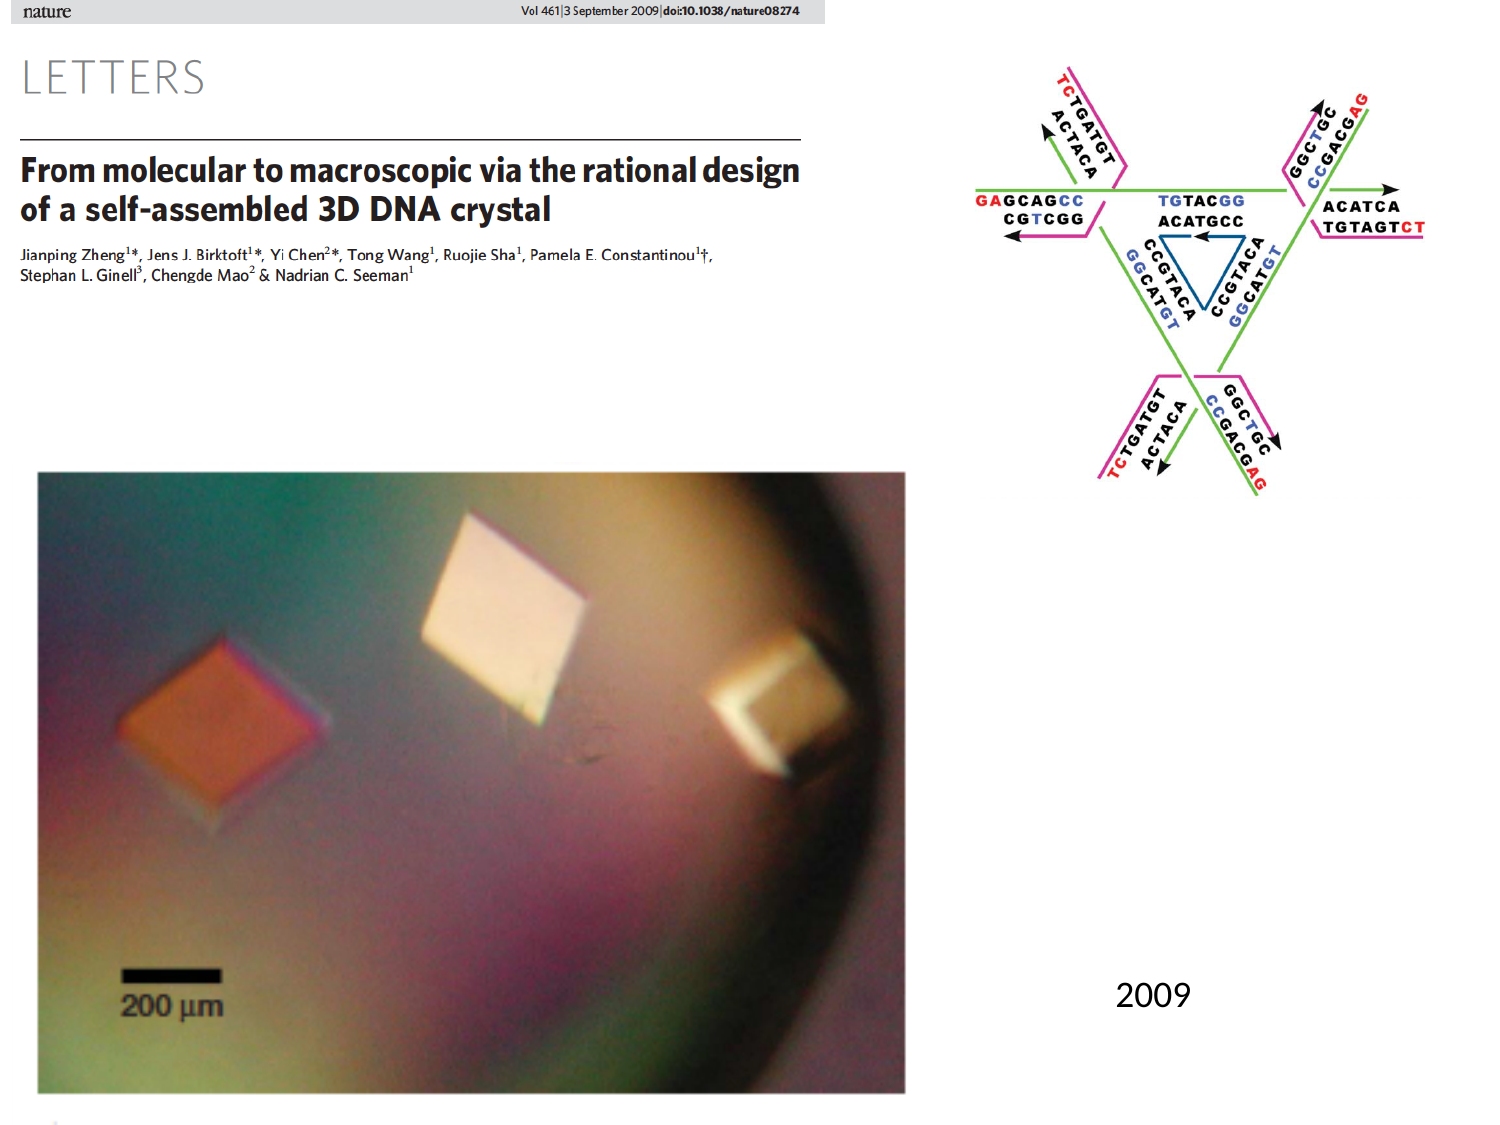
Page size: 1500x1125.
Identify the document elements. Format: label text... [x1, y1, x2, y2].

picture [974, 65, 1425, 499]
picture [11, 0, 826, 283]
picture [11, 462, 942, 1125]
text_box 2009 [1100, 962, 1207, 1023]
